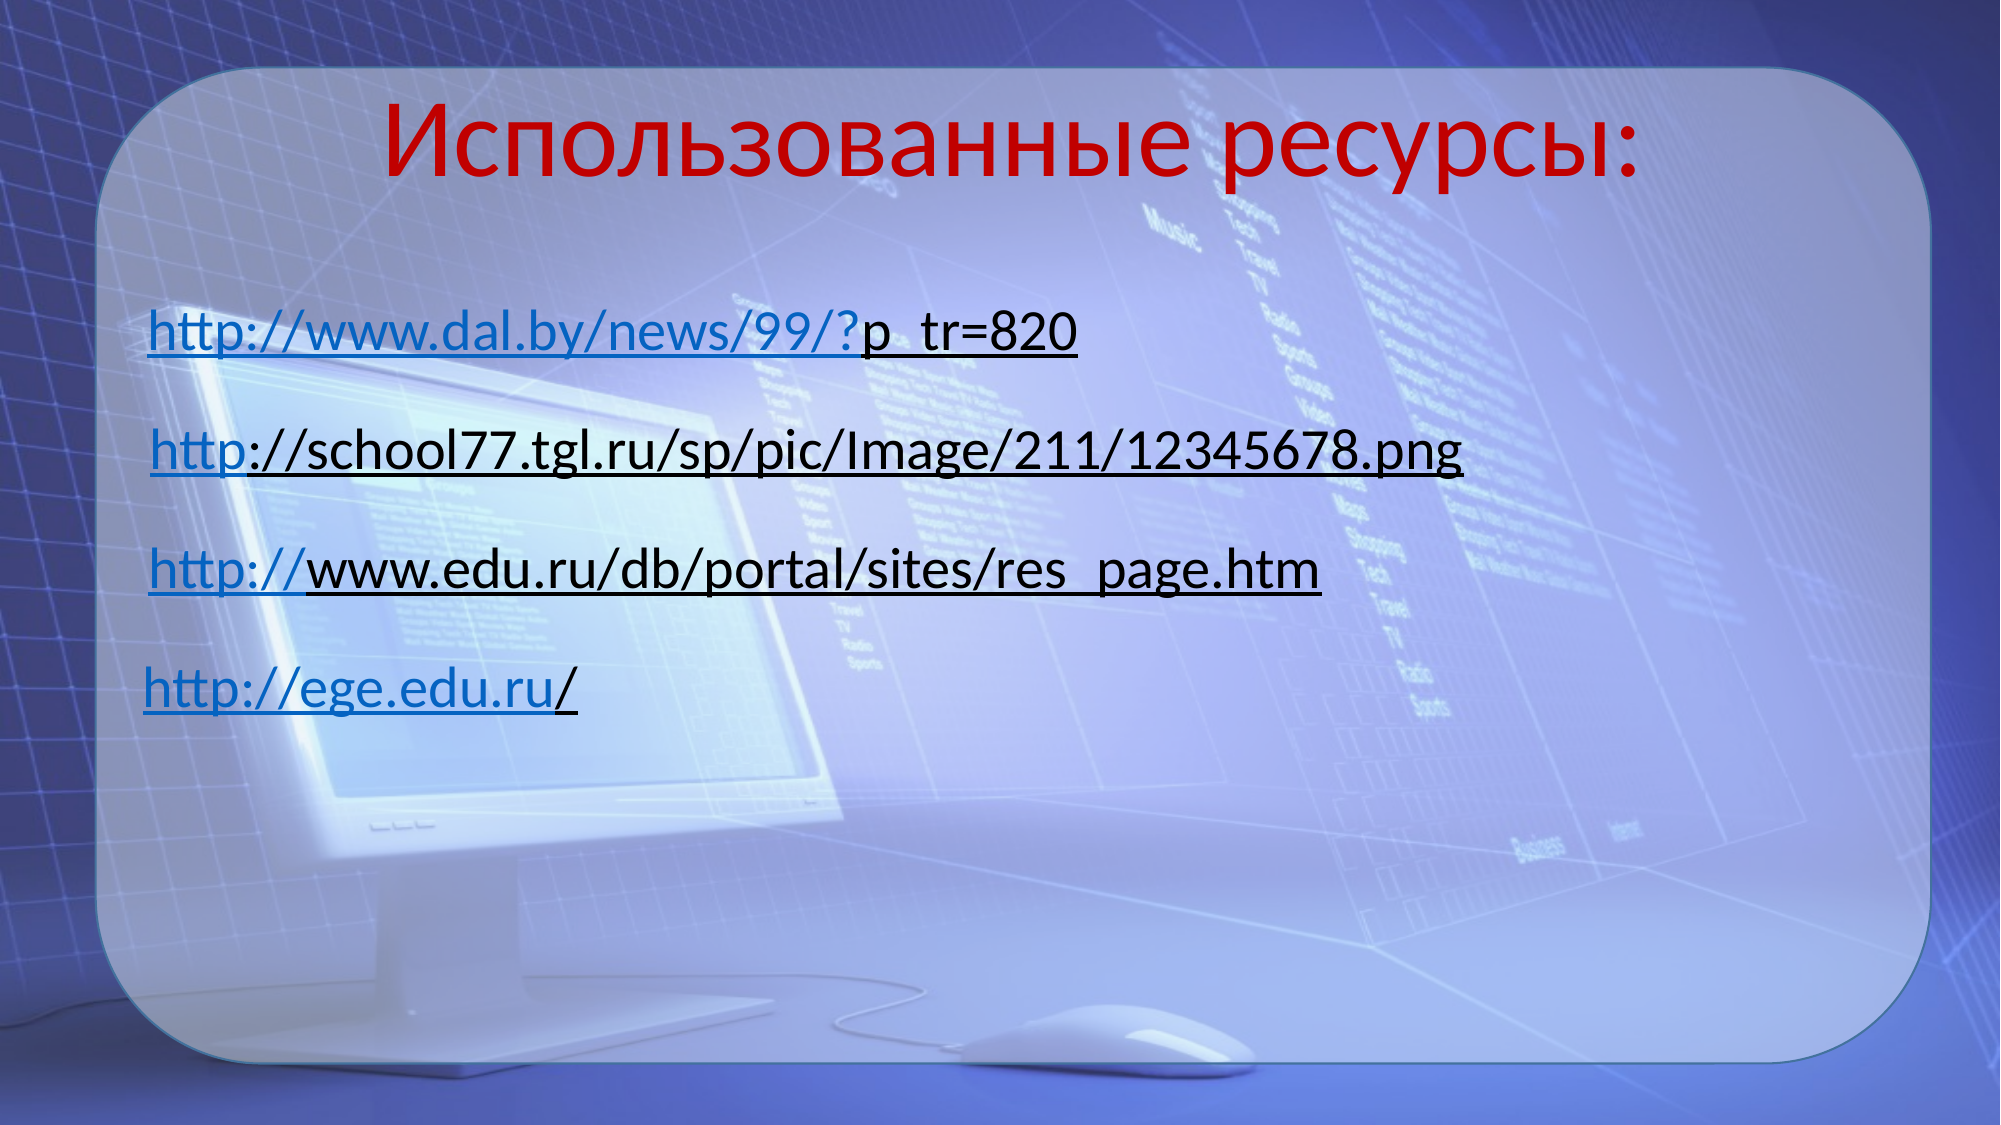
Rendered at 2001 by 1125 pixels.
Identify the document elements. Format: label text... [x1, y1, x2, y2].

text_box http://ege.edu.ru/ [128, 641, 606, 727]
text_box [94, 66, 1933, 1065]
text_box http://www.dal.by/news/99/?p_tr=820 [132, 284, 1120, 370]
text_box Использованные ресурсы: [366, 56, 1660, 207]
text_box http://school77.tgl.ru/sp/pic/Image/211/12345678.png [134, 403, 1493, 489]
text_box http://www.edu.ru/db/portal/sites/res_page.htm [133, 522, 1350, 608]
